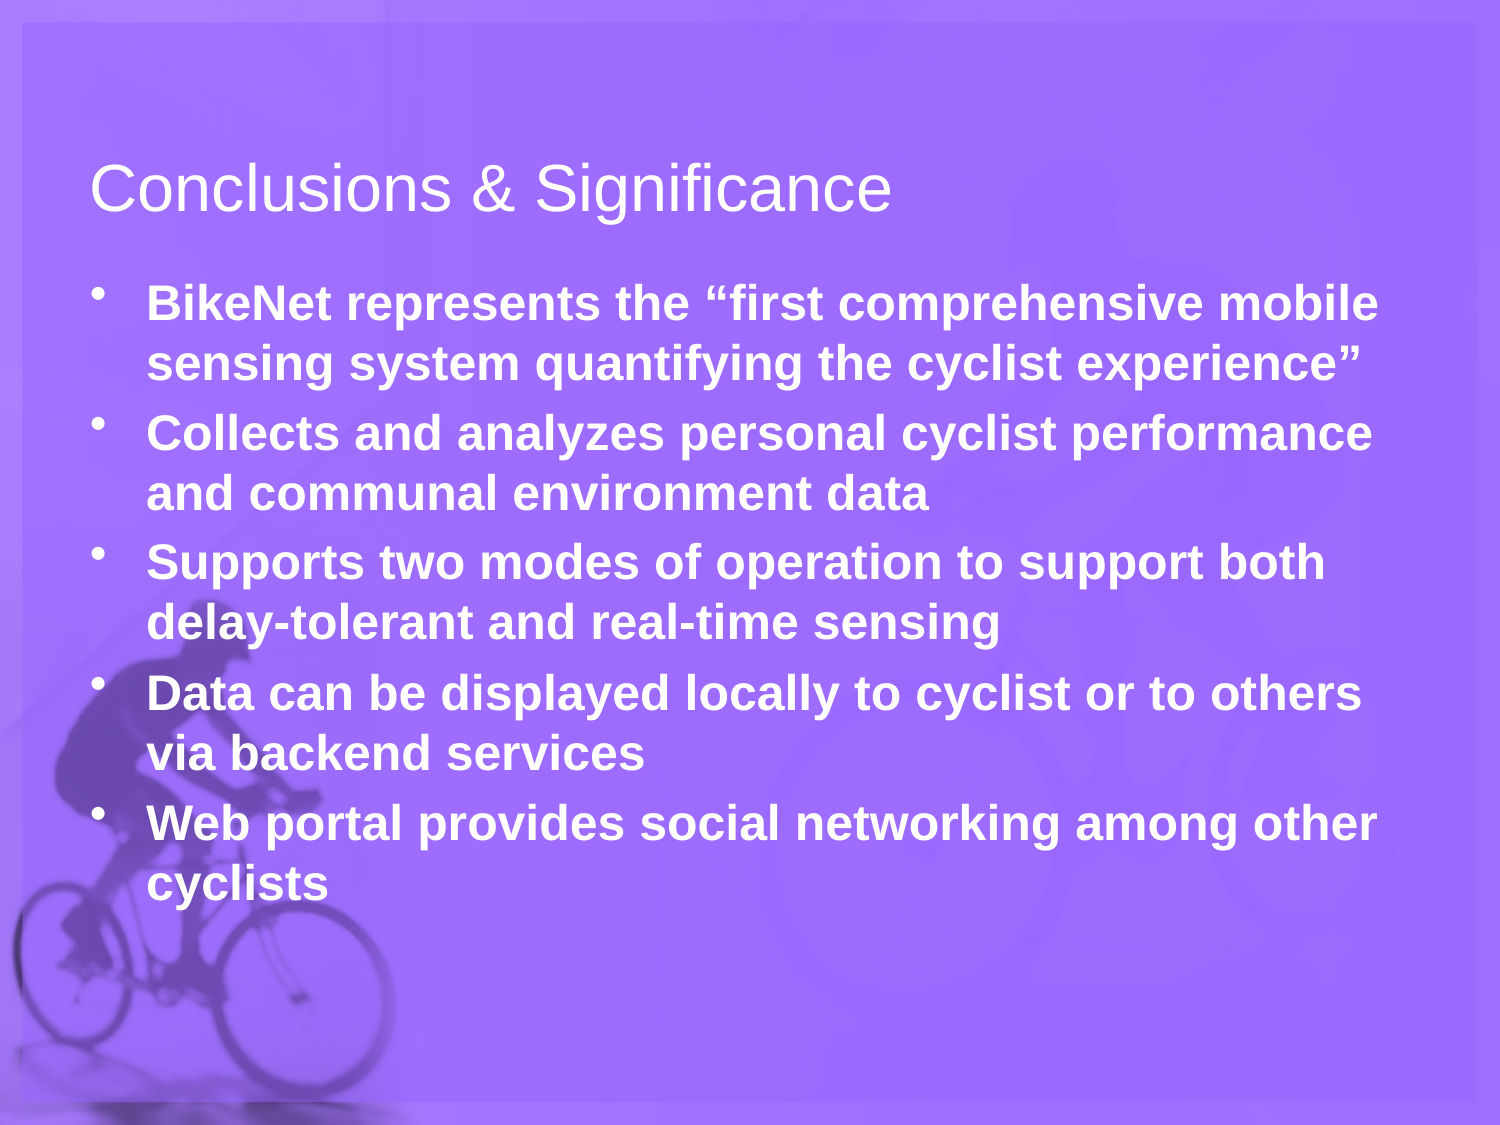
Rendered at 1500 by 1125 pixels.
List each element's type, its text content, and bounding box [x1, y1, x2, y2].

title Conclusions & Significance [74, 44, 1425, 233]
list BikeNet represents the “first comprehensive mobile sensing system quantifying the cyclist experience” Collects and analyzes personal cyclist performance and communal environment data Supports two modes of operation to support both delay-tolerant and real-time sensing Data can be displayed locally to cyclist or to others via backend services Web portal provides social networking among other cyclists [74, 262, 1425, 1006]
picture [0, 0, 1500, 1125]
